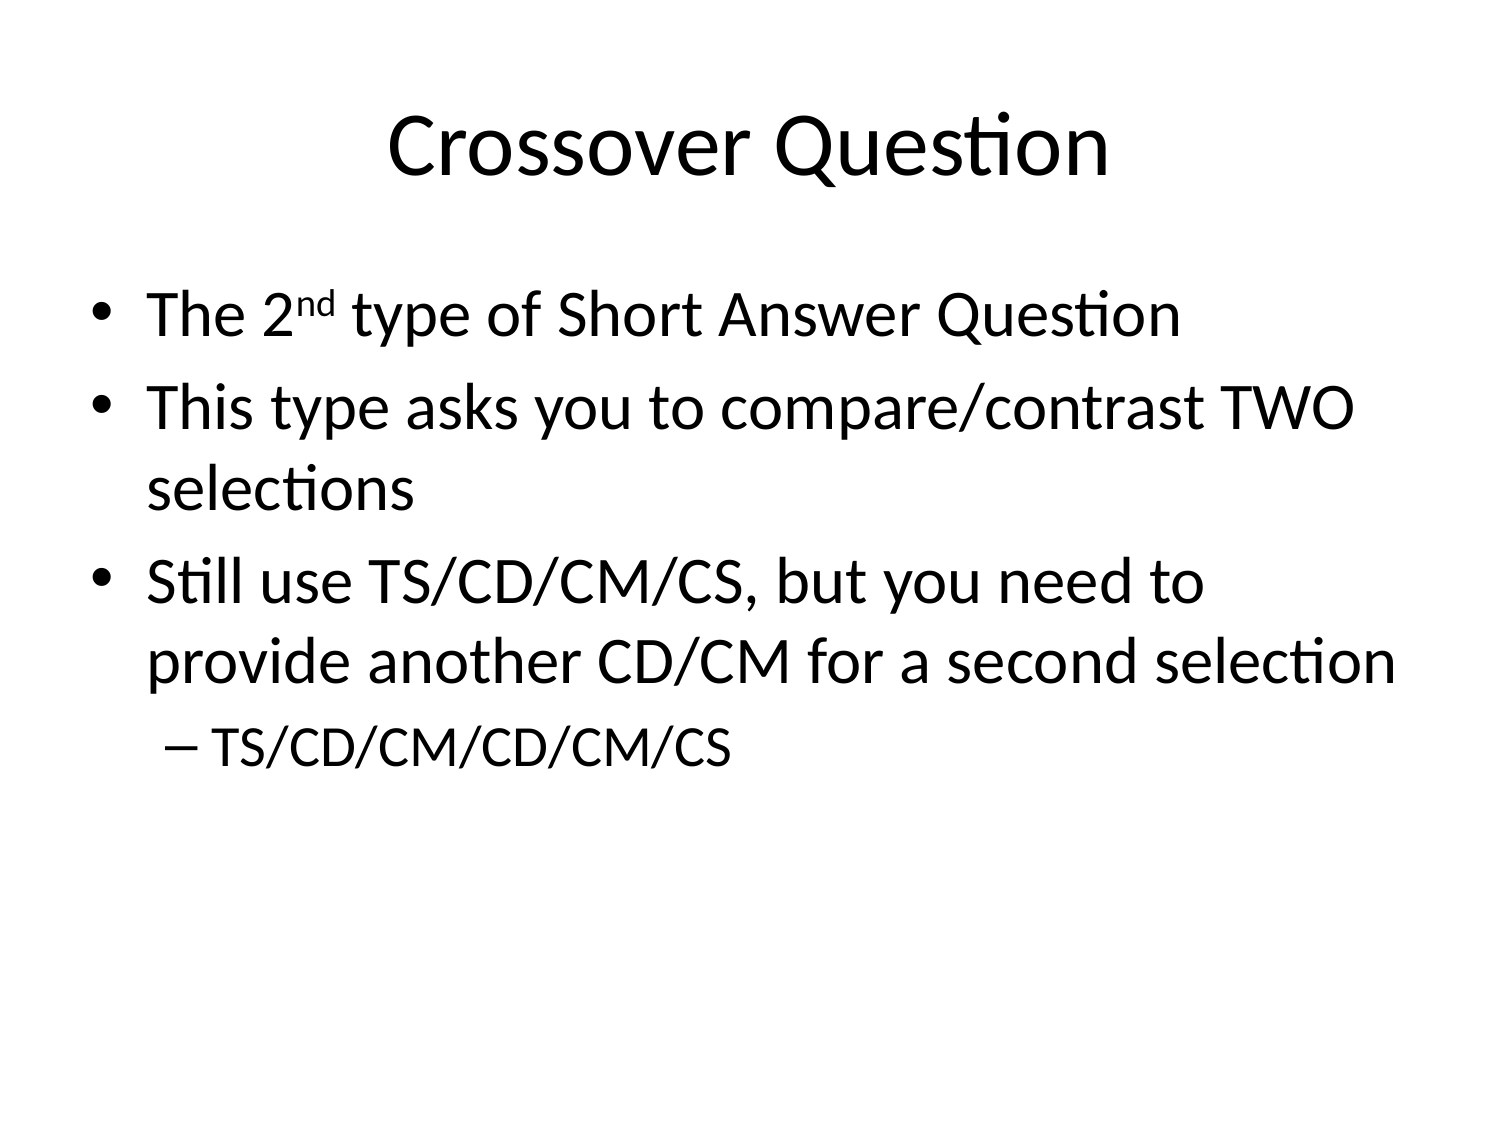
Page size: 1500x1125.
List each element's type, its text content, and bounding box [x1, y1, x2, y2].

list The 2nd type of Short Answer Question This type asks you to compare/contrast TWO selections Still use TS/CD/CM/CS, but you need to provide another CD/CM for a second selection TS/CD/CM/CD/CM/CS [75, 262, 1425, 1005]
title Crossover Question [75, 45, 1425, 233]
